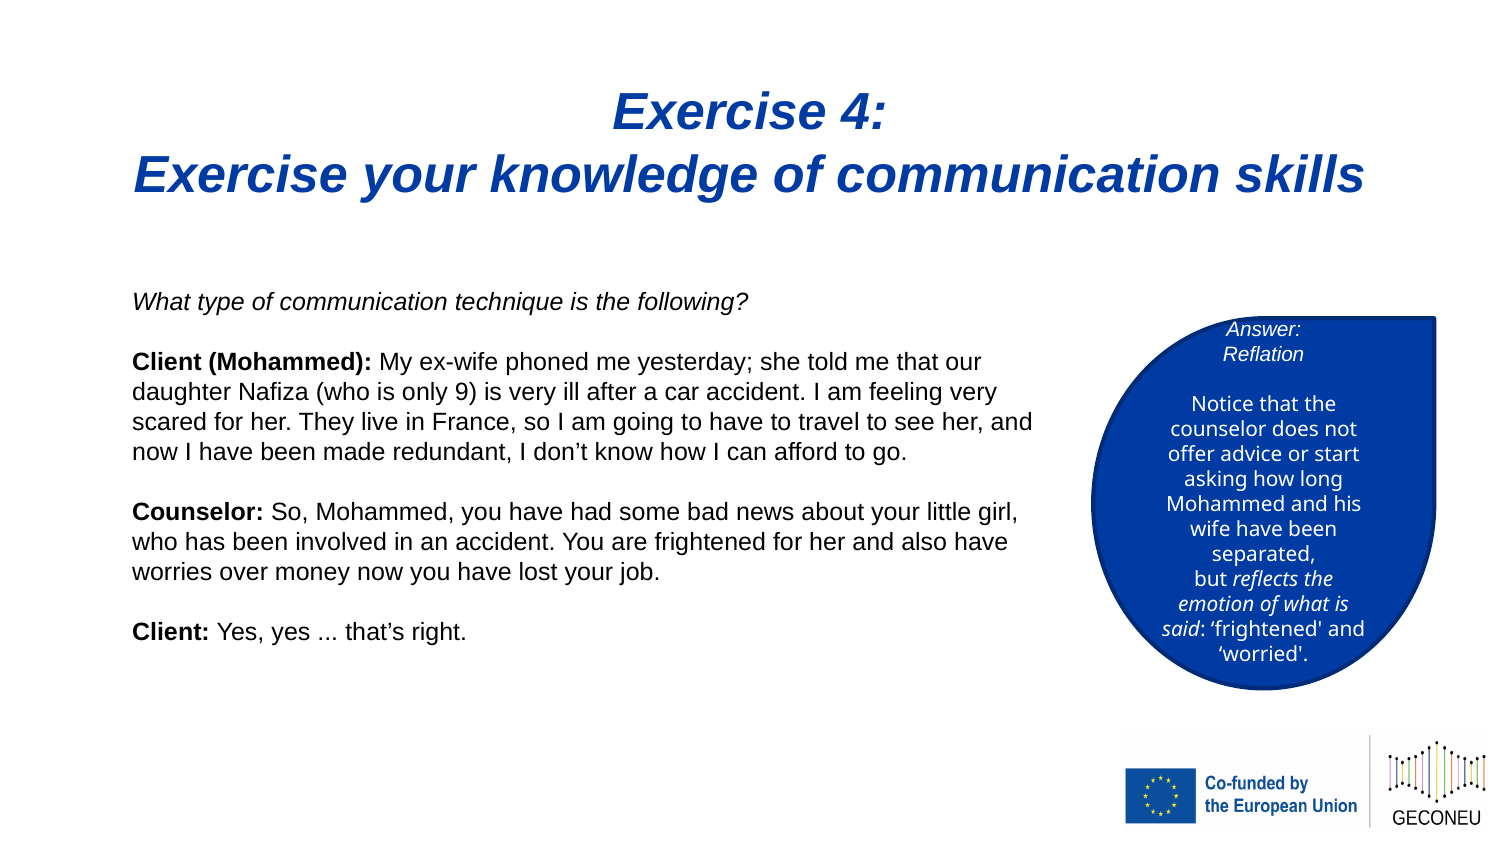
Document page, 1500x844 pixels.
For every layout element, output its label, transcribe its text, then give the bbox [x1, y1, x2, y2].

list What type of communication technique is the following? Client (Mohammed): My ex-wife phoned me yesterday; she told me that our daughter Nafiza (who is only 9) is very ill after a car accident. I am feeling very scared for her. They live in France, so I am going to have to travel to see her, and now I have been made redundant, I don’t know how I can afford to go. Counselor: So, Mohammed, you have had some bad news about your little girl, who has been involved in an accident. You are frightened for her and also have worries over money now you have lost your job. Client: Yes, yes ... that’s right. [116, 270, 1053, 750]
picture [1122, 727, 1490, 835]
title Exercise 4: Exercise your knowledge of communication skills [116, 63, 1383, 157]
text_box Answer: Reflation Notice that the counselor does not offer advice or start asking how long Mohammed and his wife have been separated, but reflects the emotion of what is said: ‘frightened' and ‘worried'. [1093, 318, 1435, 689]
